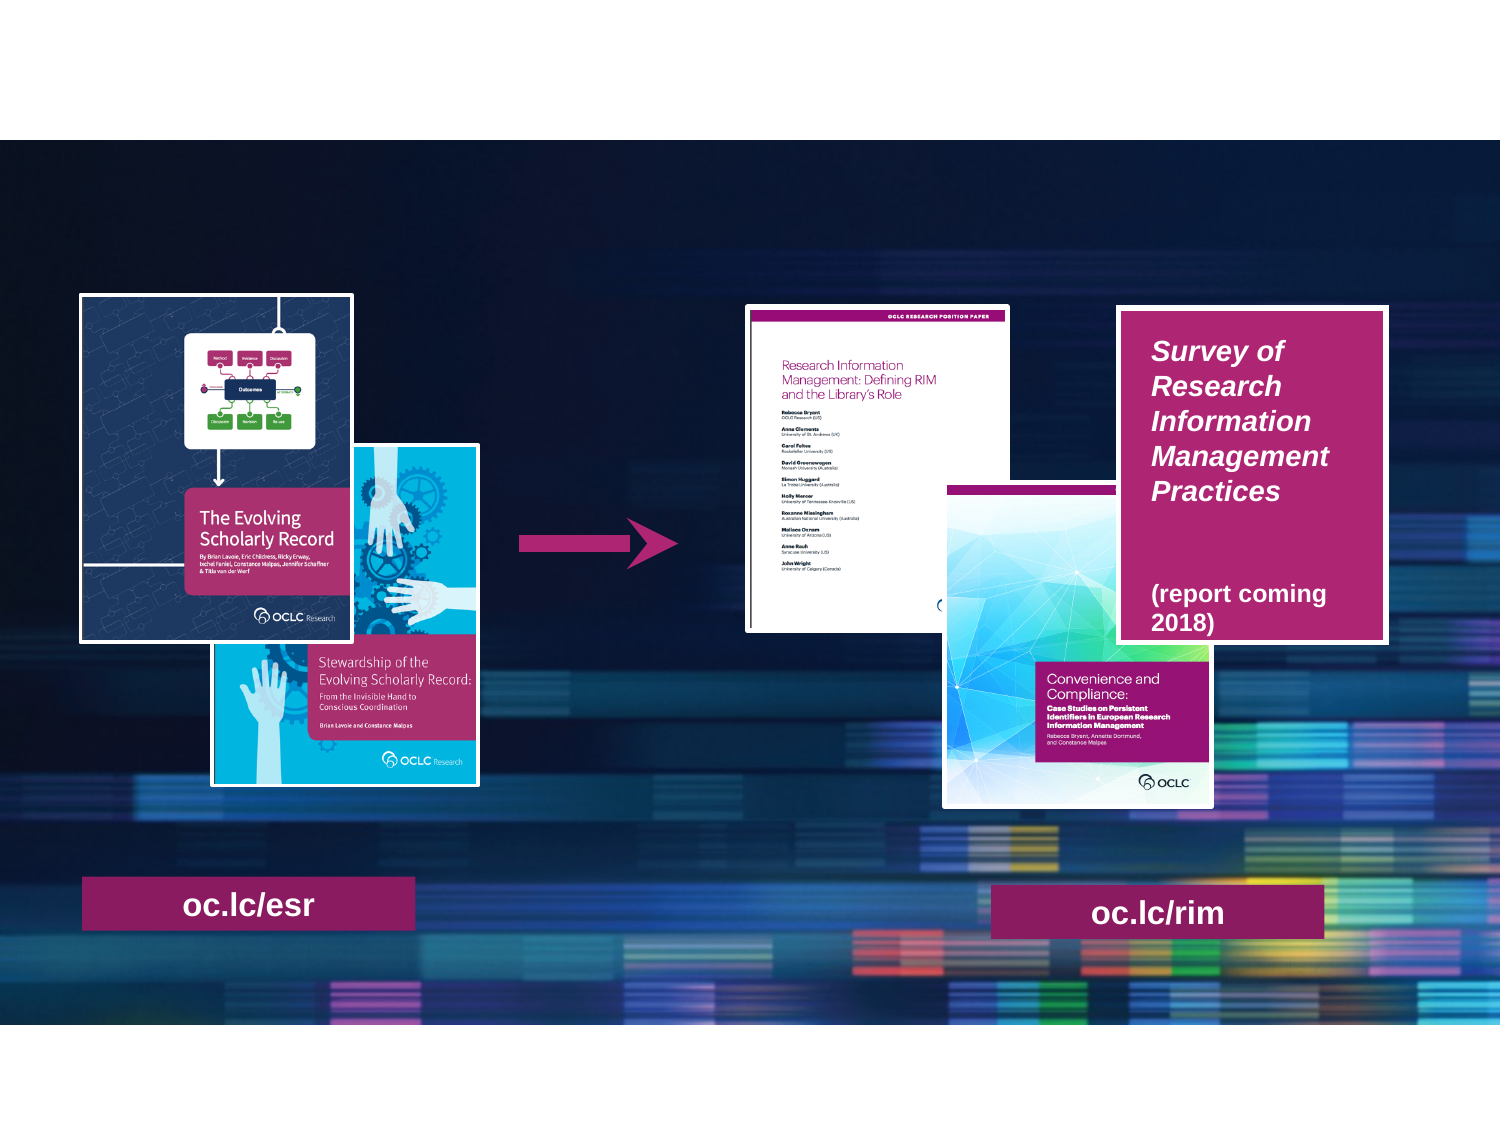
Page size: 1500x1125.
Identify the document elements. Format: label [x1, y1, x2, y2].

picture [0, 140, 1500, 1025]
